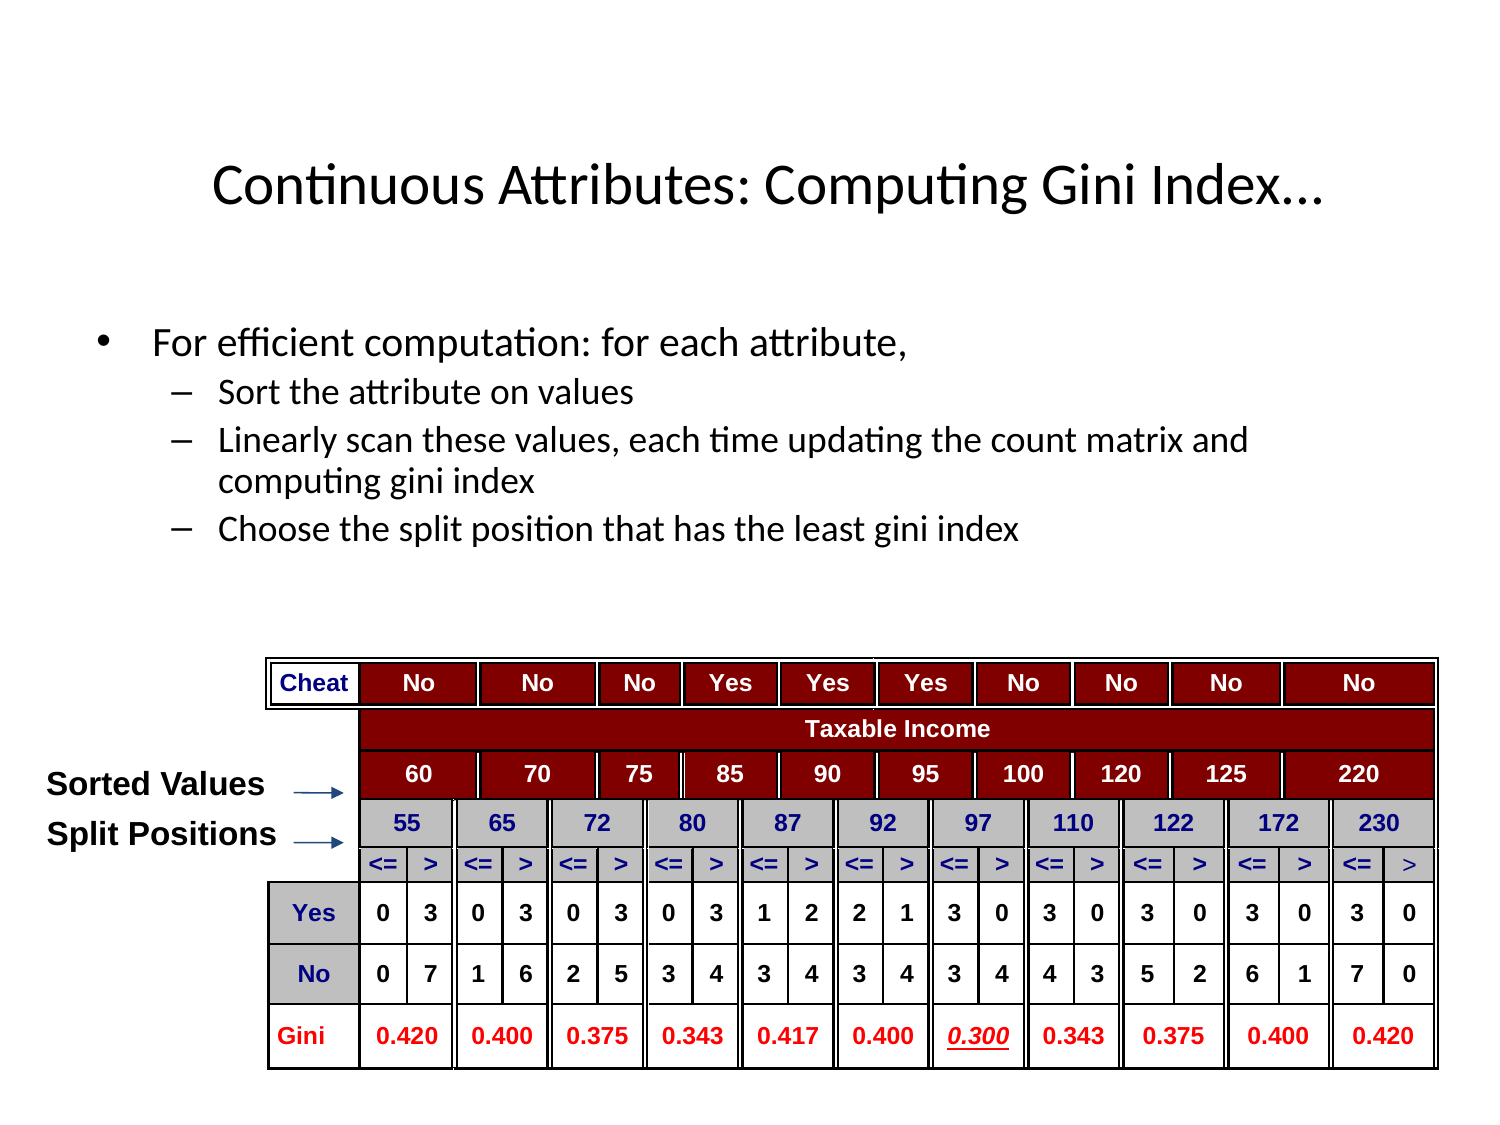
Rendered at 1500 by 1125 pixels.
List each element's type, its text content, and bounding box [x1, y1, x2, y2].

list For efficient computation: for each attribute, Sort the attribute on values Linearly scan these values, each time updating the count matrix and computing gini index Choose the split position that has the least gini index [81, 312, 1423, 563]
title Continuous Attributes: Computing Gini Index... [56, 137, 1482, 225]
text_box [30, 657, 1500, 1088]
